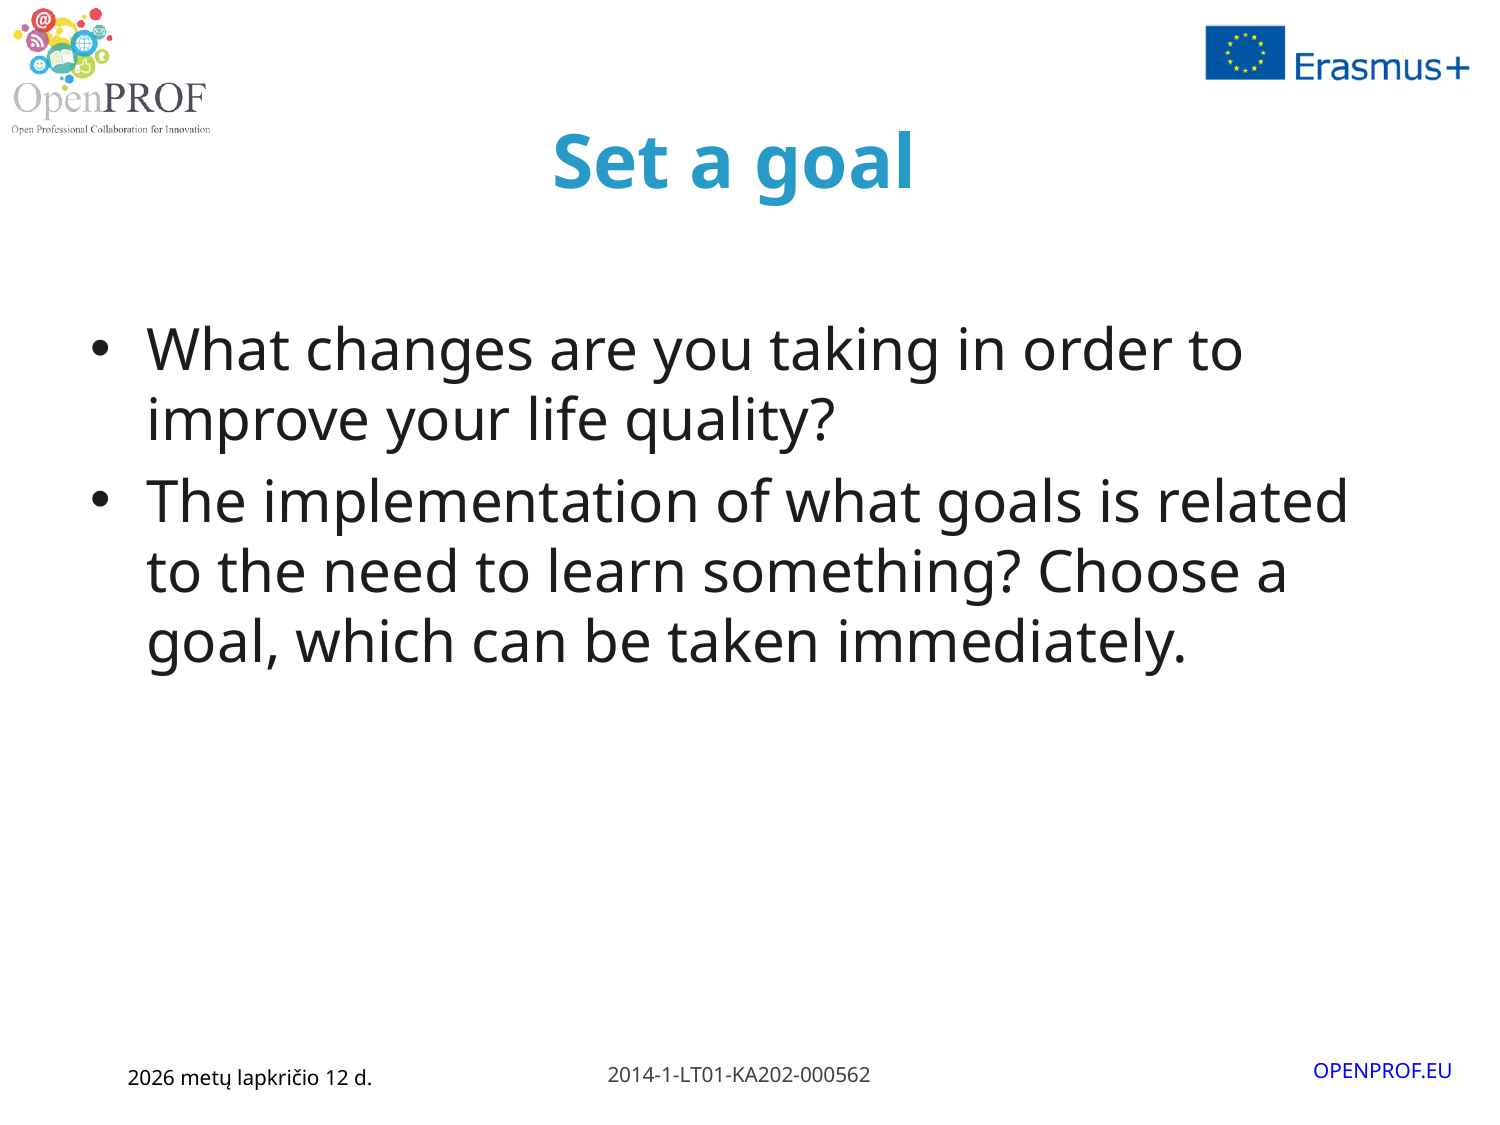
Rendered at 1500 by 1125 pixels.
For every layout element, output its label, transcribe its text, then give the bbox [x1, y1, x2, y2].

picture [1202, 24, 1471, 84]
title Set a goal [187, 83, 1282, 233]
list What changes are you taking in order to improve your life quality? The implementation of what goals is related to the need to learn something? Choose a goal, which can be taken immediately. [75, 304, 1395, 1005]
picture [0, 0, 212, 143]
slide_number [75, 1042, 425, 1103]
